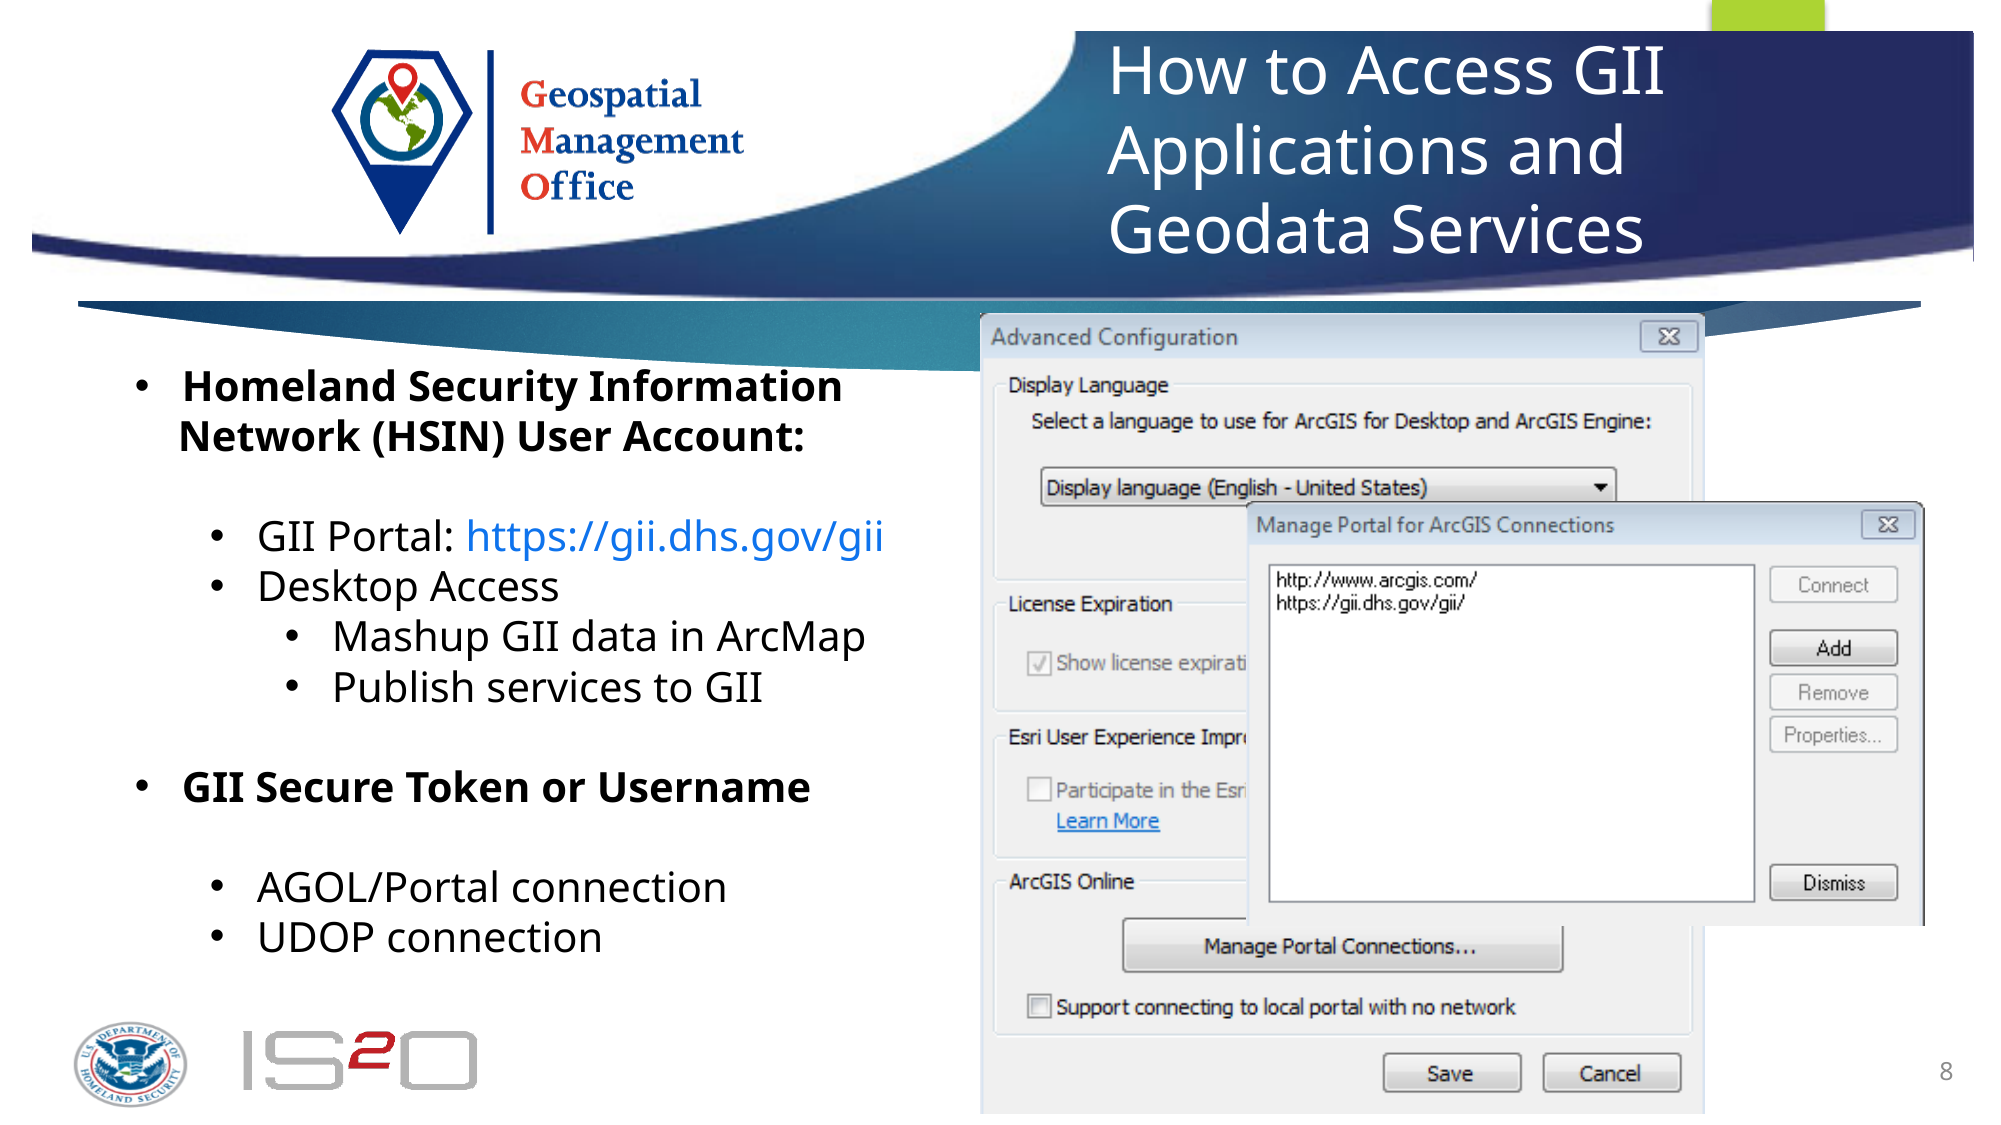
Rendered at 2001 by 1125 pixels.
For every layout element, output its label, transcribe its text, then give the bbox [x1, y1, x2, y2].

text_box Homeland Security Information Network (HSIN) User Account: GII Portal: https://gii.dhs.gov/gii Desktop Access Mashup GII data in ArcMap Publish services to GII GII Secure Token or Username AGOL/Portal connection UDOP connection [120, 352, 974, 968]
title How to Access GII Applications and Geodata Services [1092, 89, 1883, 296]
slide_number 8 [1711, 1042, 1969, 1103]
picture [980, 313, 1925, 1114]
picture [234, 1020, 484, 1100]
picture [63, 1006, 201, 1116]
picture [32, 16, 1974, 301]
